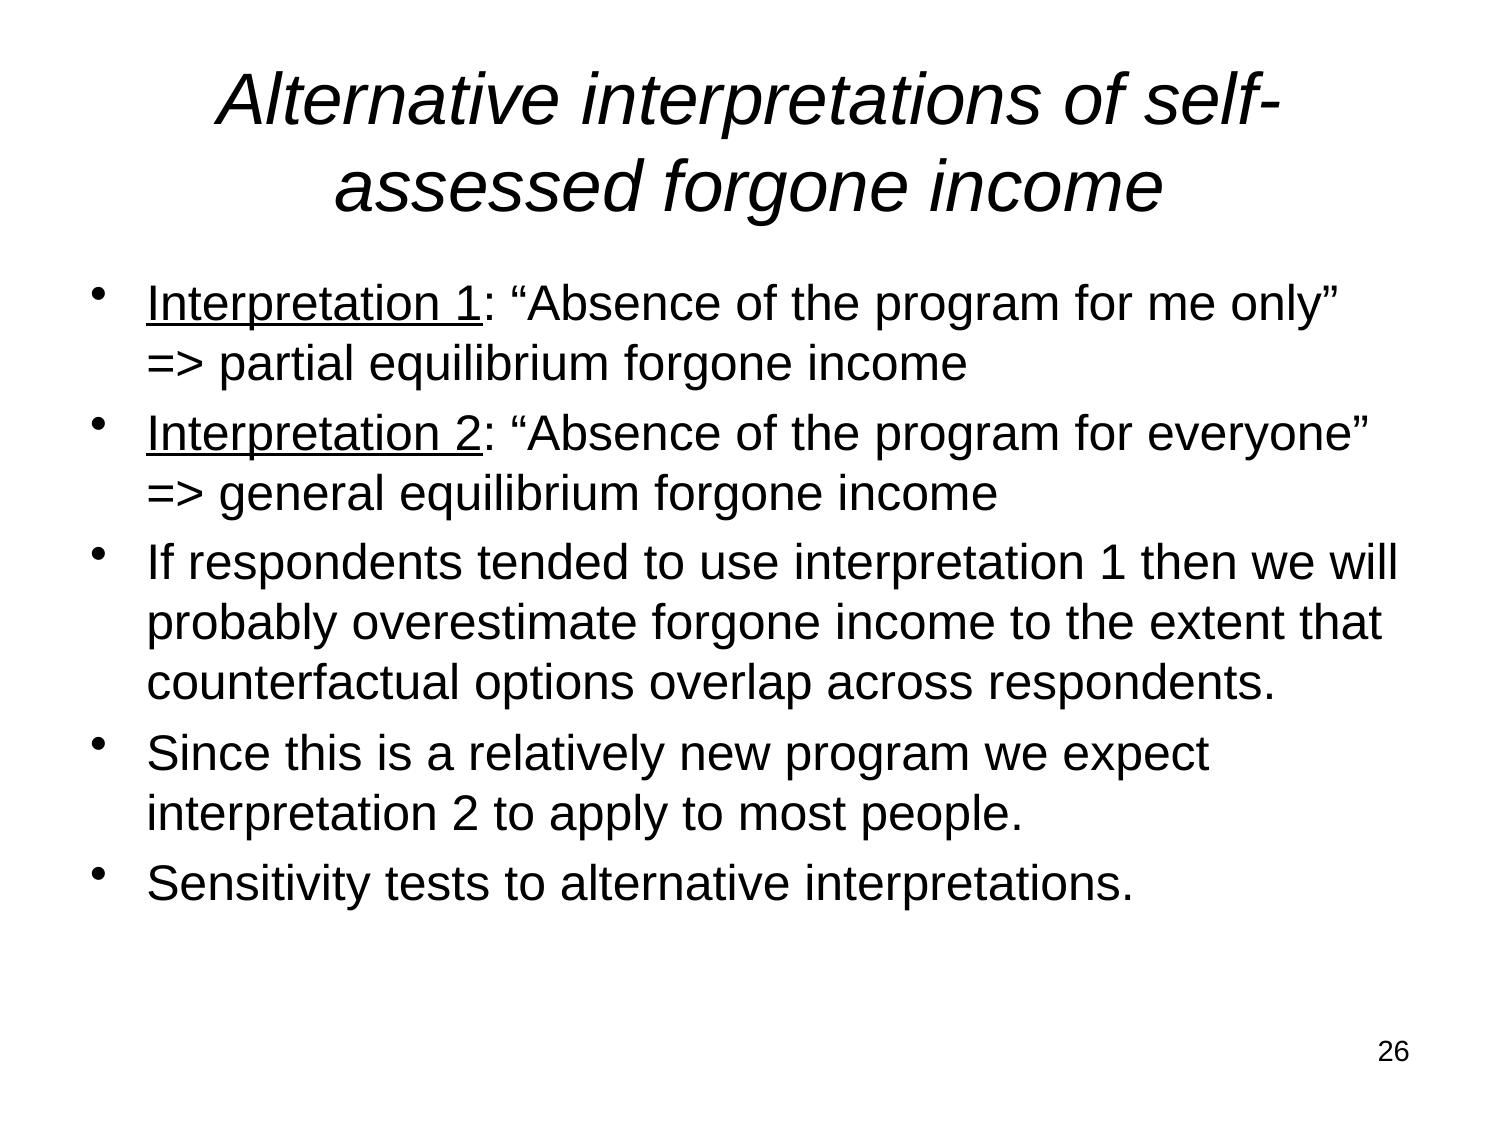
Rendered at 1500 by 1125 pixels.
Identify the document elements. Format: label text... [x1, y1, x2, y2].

title Alternative interpretations of self-assessed forgone income [74, 44, 1426, 233]
slide_number 26 [1074, 1024, 1426, 1103]
list Interpretation 1: “Absence of the program for me only” => partial equilibrium forgone income Interpretation 2: “Absence of the program for everyone” => general equilibrium forgone income If respondents tended to use interpretation 1 then we will probably overestimate forgone income to the extent that counterfactual options overlap across respondents. Since this is a relatively new program we expect interpretation 2 to apply to most people. Sensitivity tests to alternative interpretations. [74, 262, 1426, 1006]
